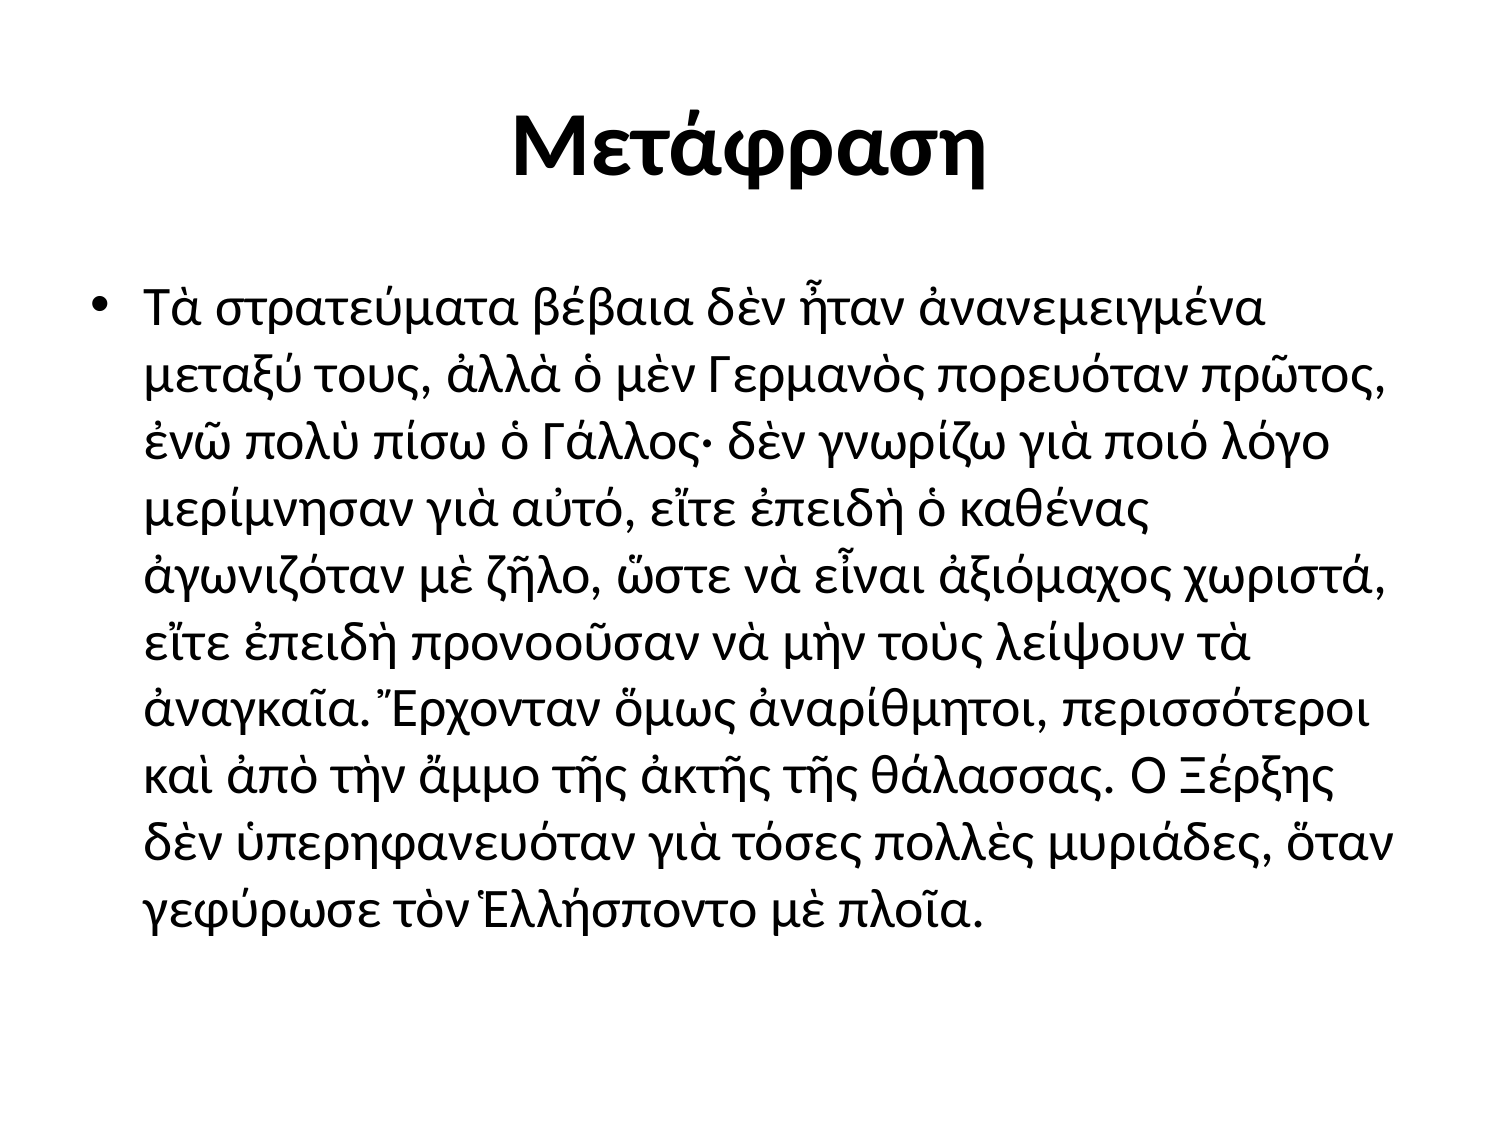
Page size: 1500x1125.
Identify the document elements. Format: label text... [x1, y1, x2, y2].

list Τὰ στρατεύματα βέβαια δὲν ἦταν ἀνανεμειγμένα μεταξύ τους, ἀλλὰ ὁ μὲν Γερμανὸς πορευόταν πρῶτος, ἐνῶ πολὺ πίσω ὁ Γάλλος· δὲν γνωρίζω γιὰ ποιό λόγο μερίμνησαν γιὰ αὐτό, εἴτε ἐπειδὴ ὁ καθένας ἀγωνιζόταν μὲ ζῆλο, ὥστε νὰ εἶναι ἀξιόμαχος χωριστά, εἴτε ἐπειδὴ προνοοῦσαν νὰ μὴν τοὺς λείψουν τὰ ἀναγκαῖα. Ἔρχονταν ὅμως ἀναρίθμητοι, περισσότεροι καὶ ἀπὸ τὴν ἄμμο τῆς ἀκτῆς τῆς θάλασσας. Ὁ Ξέρξης δὲν ὑπερηφανευόταν γιὰ τόσες πολλὲς μυριάδες, ὅταν γεφύρωσε τὸν Ἑλλήσποντο μὲ πλοῖα. [75, 262, 1425, 1005]
title Μετάφραση [75, 45, 1425, 233]
